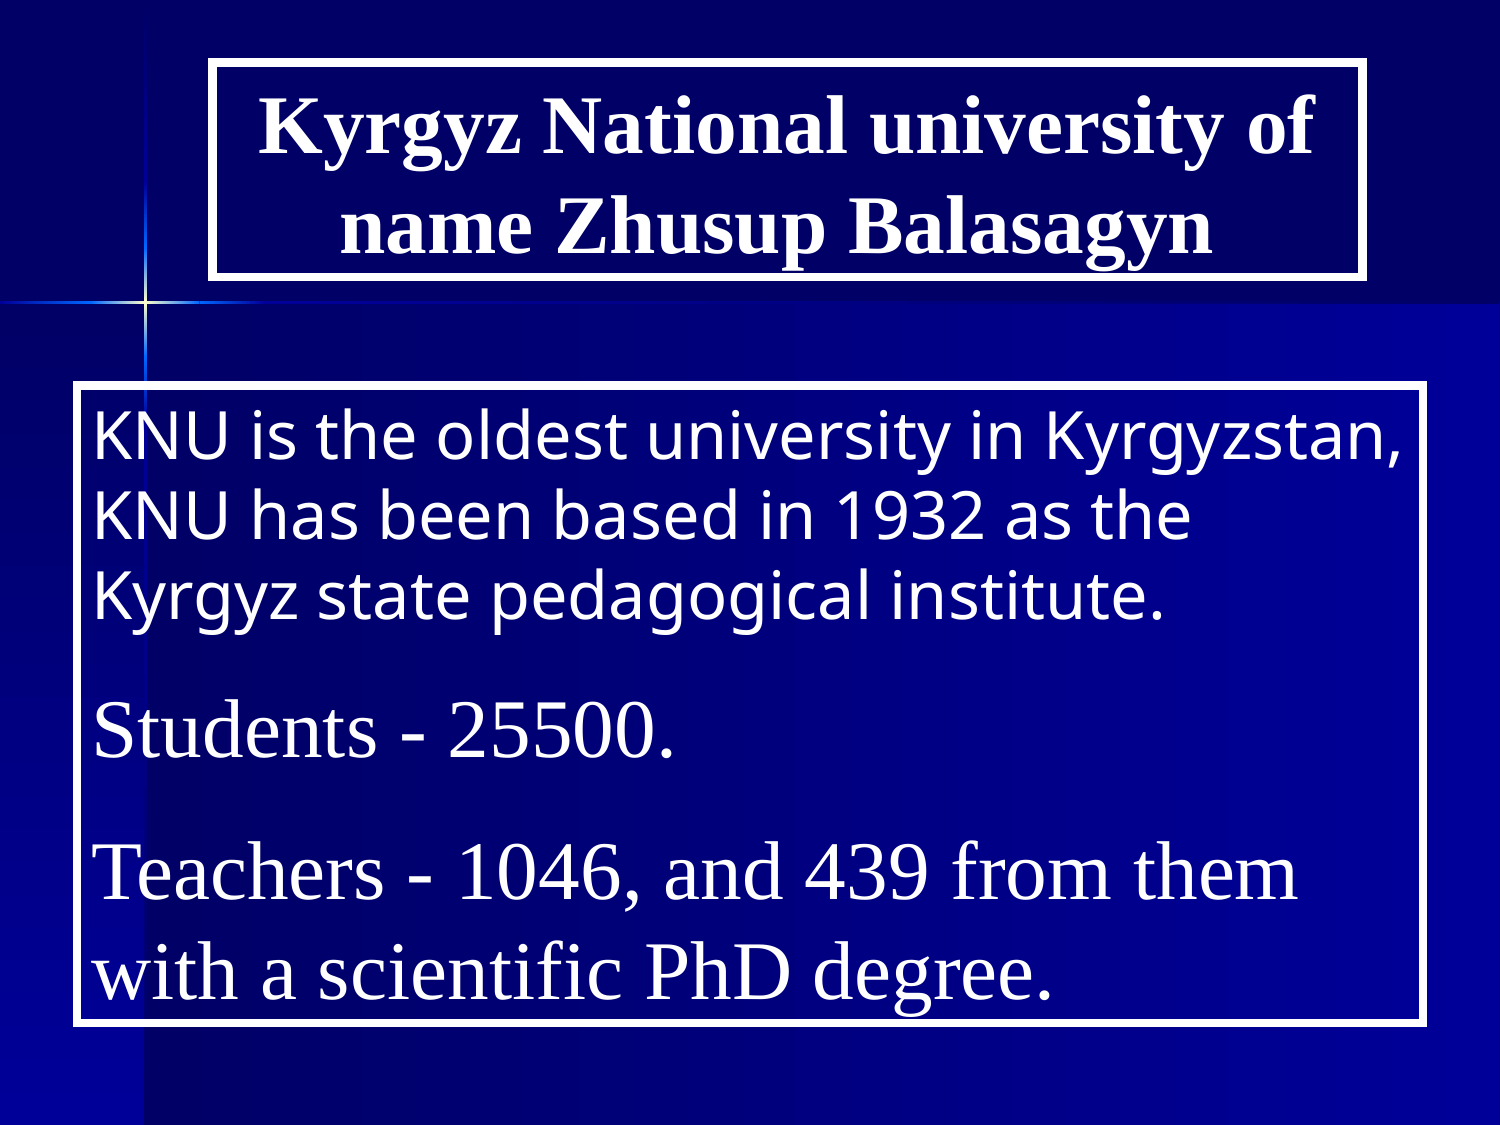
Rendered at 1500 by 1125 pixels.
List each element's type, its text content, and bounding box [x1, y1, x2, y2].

text_box KNU is the oldest university in Kyrgyzstan, KNU has been based in 1932 as the Kyrgyz state pedagogical institute. Students - 25500. Teachers - 1046, and 439 from them with a scientific PhD degree. [76, 385, 1424, 1024]
text_box Kyrgyz National university of name Zhusup Balasagyn [212, 62, 1363, 278]
